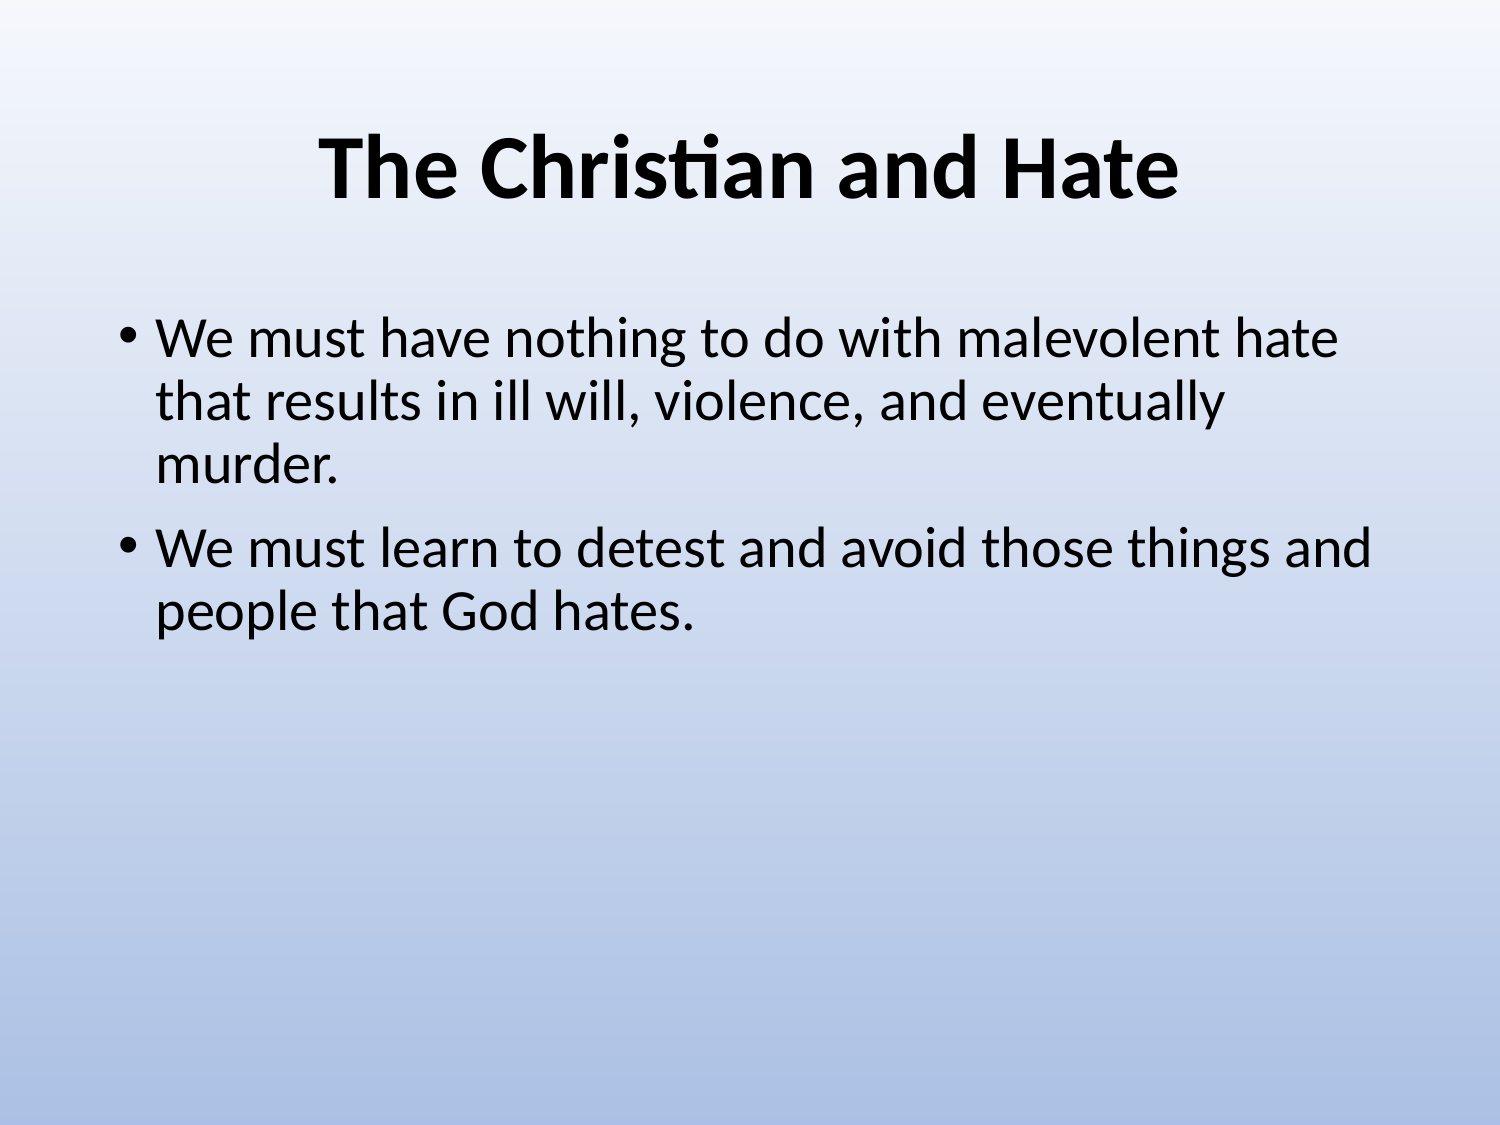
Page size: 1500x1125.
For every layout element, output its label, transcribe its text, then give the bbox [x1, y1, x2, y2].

list We must have nothing to do with malevolent hate that results in ill will, violence, and eventually murder. We must learn to detest and avoid those things and people that God hates. [103, 299, 1397, 1014]
title The Christian and Hate [103, 59, 1397, 278]
